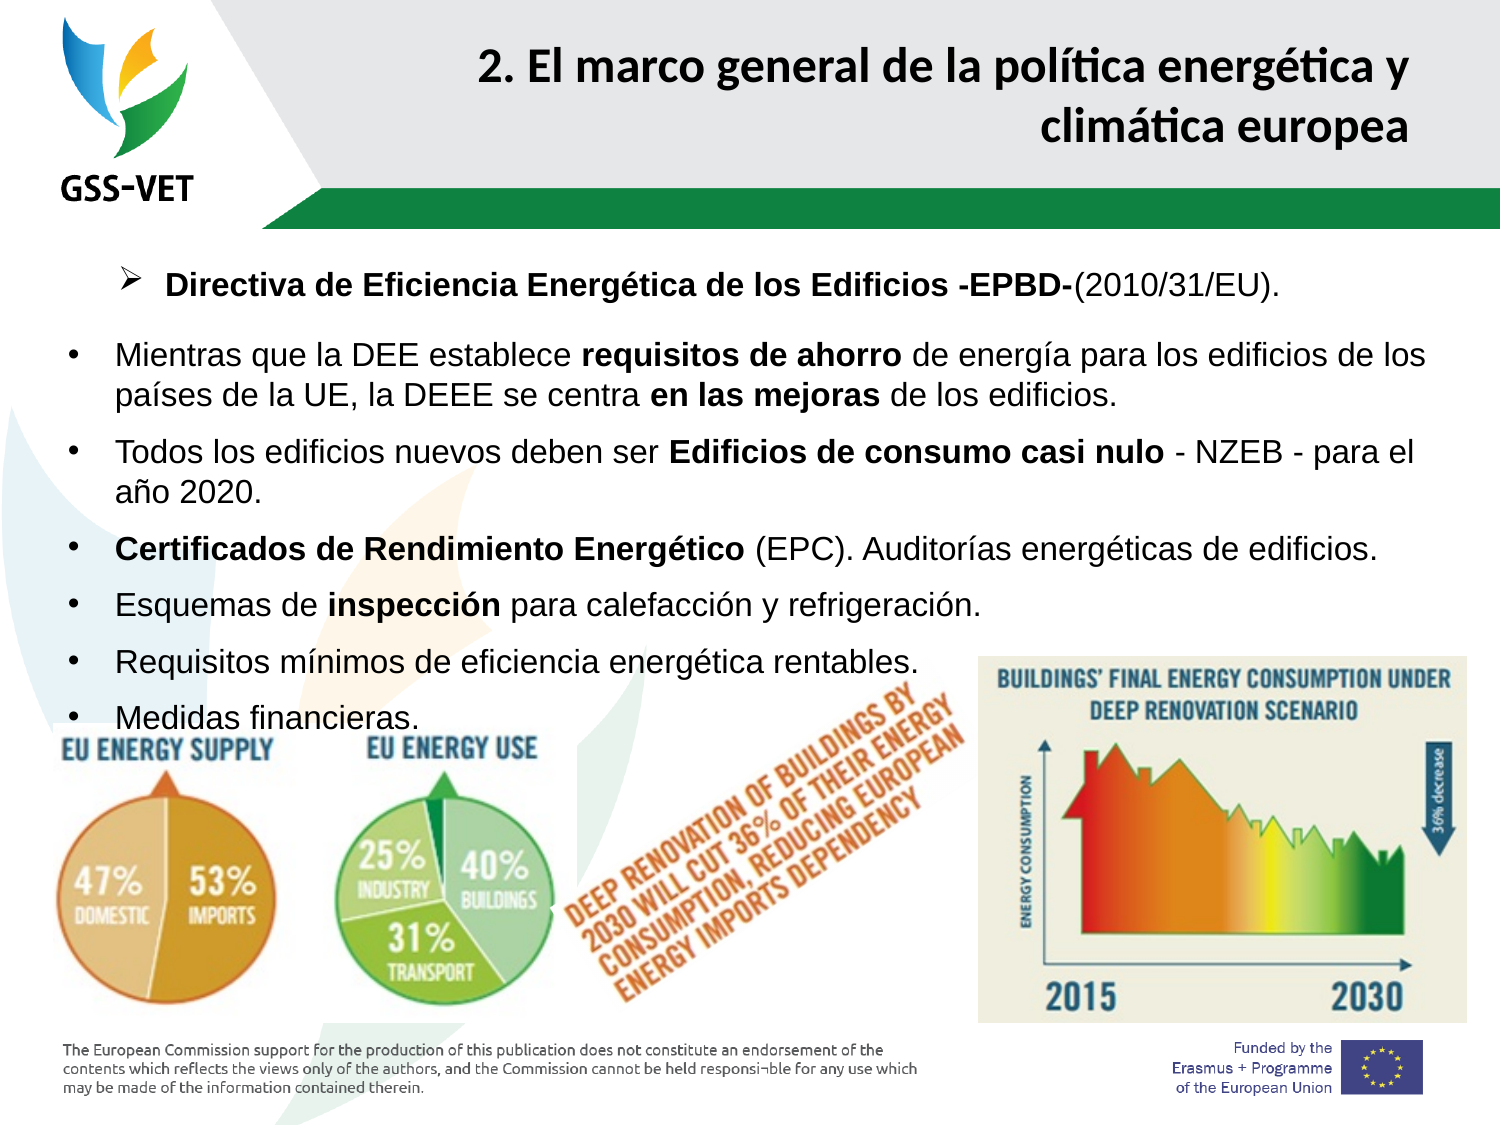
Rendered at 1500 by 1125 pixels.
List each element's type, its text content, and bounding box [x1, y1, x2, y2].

text_box Mientras que la DEE establece requisitos de ahorro de energía para los edificios de los países de la UE, la DEEE se centra en las mejoras de los edificios. Todos los edificios nuevos deben ser Edificios de consumo casi nulo - NZEB - para el año 2020. Certificados de Rendimiento Energético (EPC). Auditorías energéticas de edificios. Esquemas de inspección para calefacción y refrigeración. Requisitos mínimos de eficiencia energética rentables. Medidas financieras. [53, 326, 1447, 744]
title 2. El marco general de la política energética y climática europea [324, 0, 1425, 185]
text_box Directiva de Eficiencia Energética de los Edificios -EPBD-(2010/31/EU). [103, 255, 1317, 310]
picture [0, 0, 1500, 1125]
